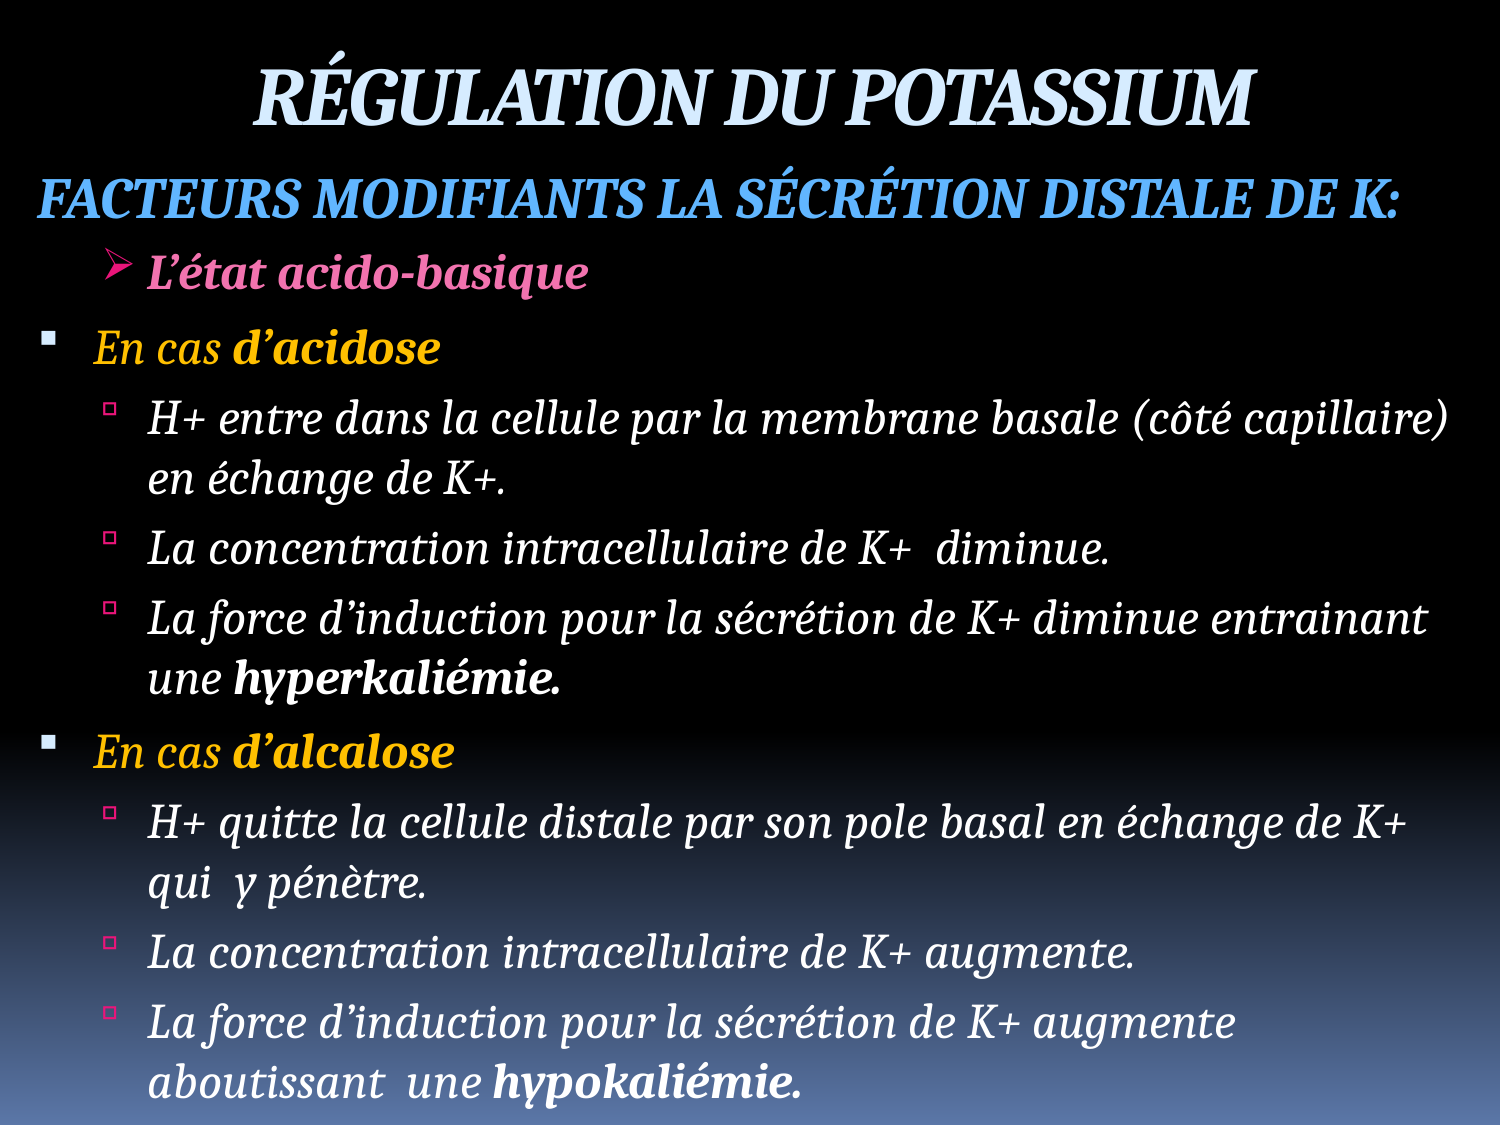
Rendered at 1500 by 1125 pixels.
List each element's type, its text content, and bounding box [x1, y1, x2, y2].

list FACTEURS MODIFIANTS LA SÉCRÉTION DISTALE DE K: L’état acido-basique En cas d’acidose H+ entre dans la cellule par la membrane basale (côté capillaire) en échange de K+. La concentration intracellulaire de K+ diminue. La force d’induction pour la sécrétion de K+ diminue entrainant une hyperkaliémie. En cas d’alcalose H+ quitte la cellule distale par son pole basal en échange de K+ qui y pénètre. La concentration intracellulaire de K+ augmente. La force d’induction pour la sécrétion de K+ augmente aboutissant une hypokaliémie. [11, 152, 1477, 1102]
title RÉGULATION DU POTASSIUM [117, 35, 1393, 152]
